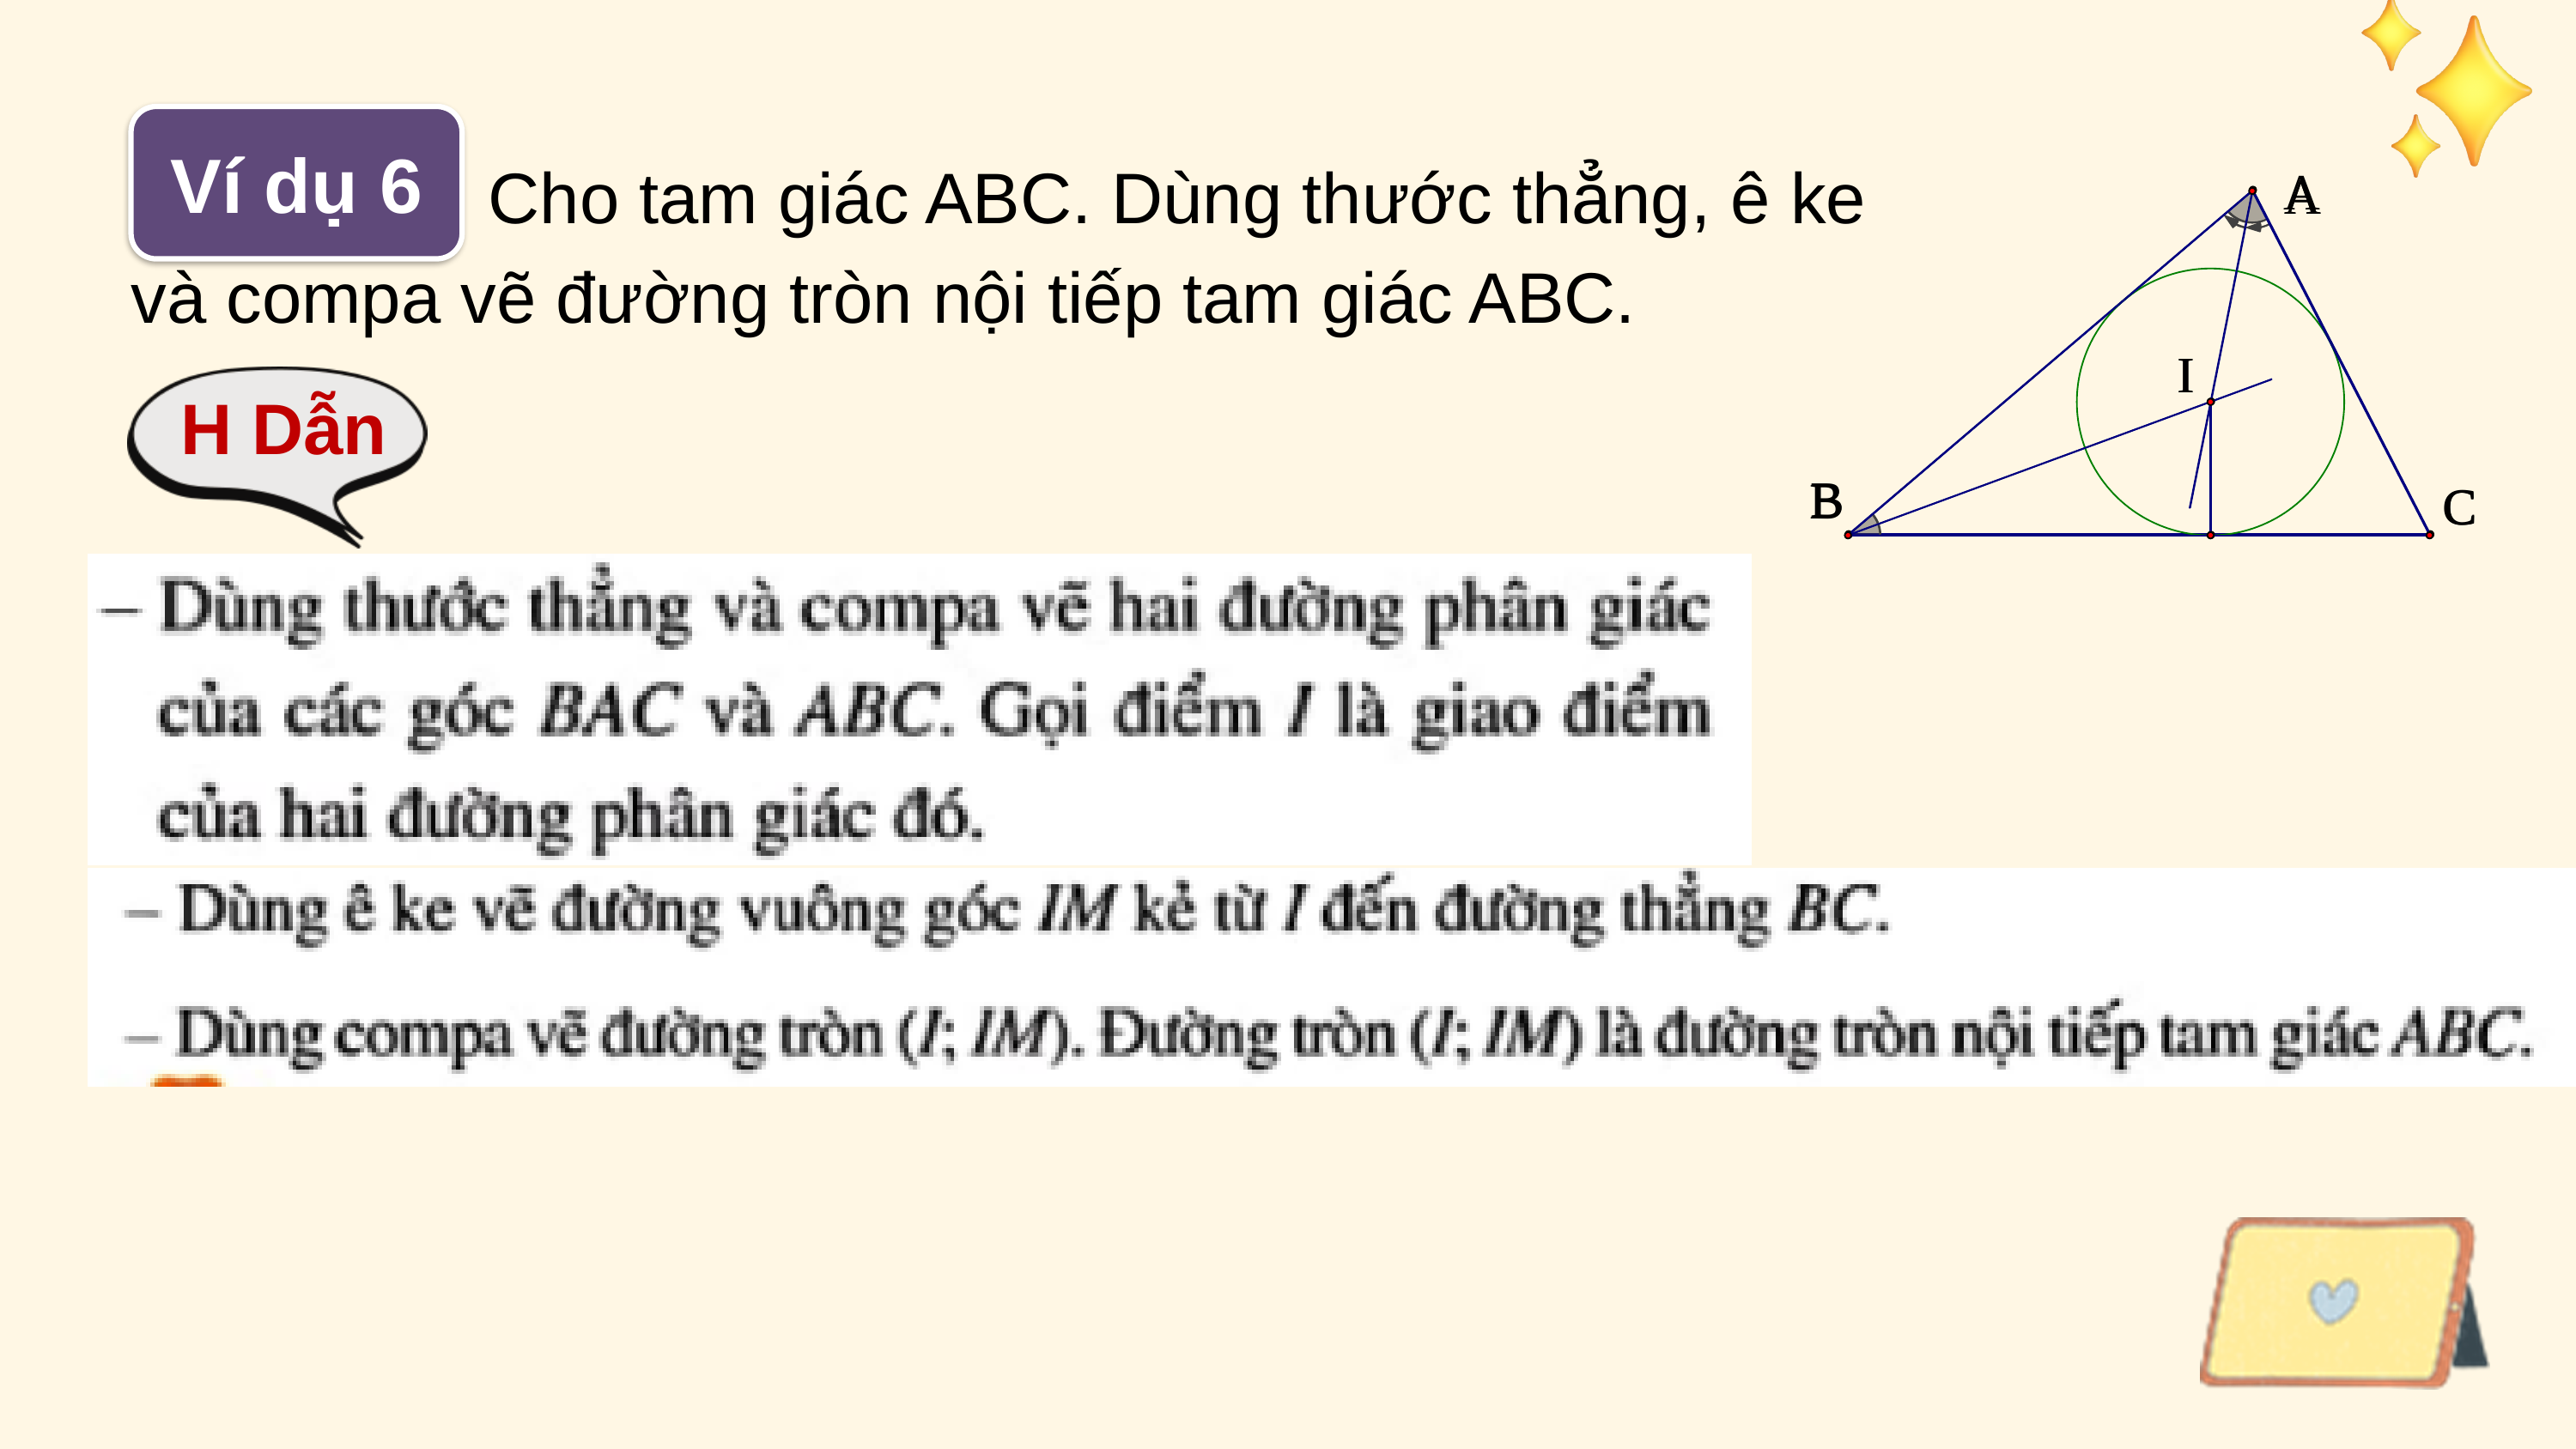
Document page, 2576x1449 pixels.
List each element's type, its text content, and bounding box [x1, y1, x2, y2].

text_box Cho tam giác ABC. Dùng thước thẳng, ê ke và compa vẽ đường tròn nội tiếp tam giác ABC. [118, 145, 1785, 344]
picture [88, 868, 2576, 1087]
picture [2200, 1217, 2491, 1390]
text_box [118, 367, 450, 549]
picture [88, 553, 1752, 866]
picture [1787, 0, 2532, 585]
text_box Ví dụ 6 [131, 106, 463, 145]
